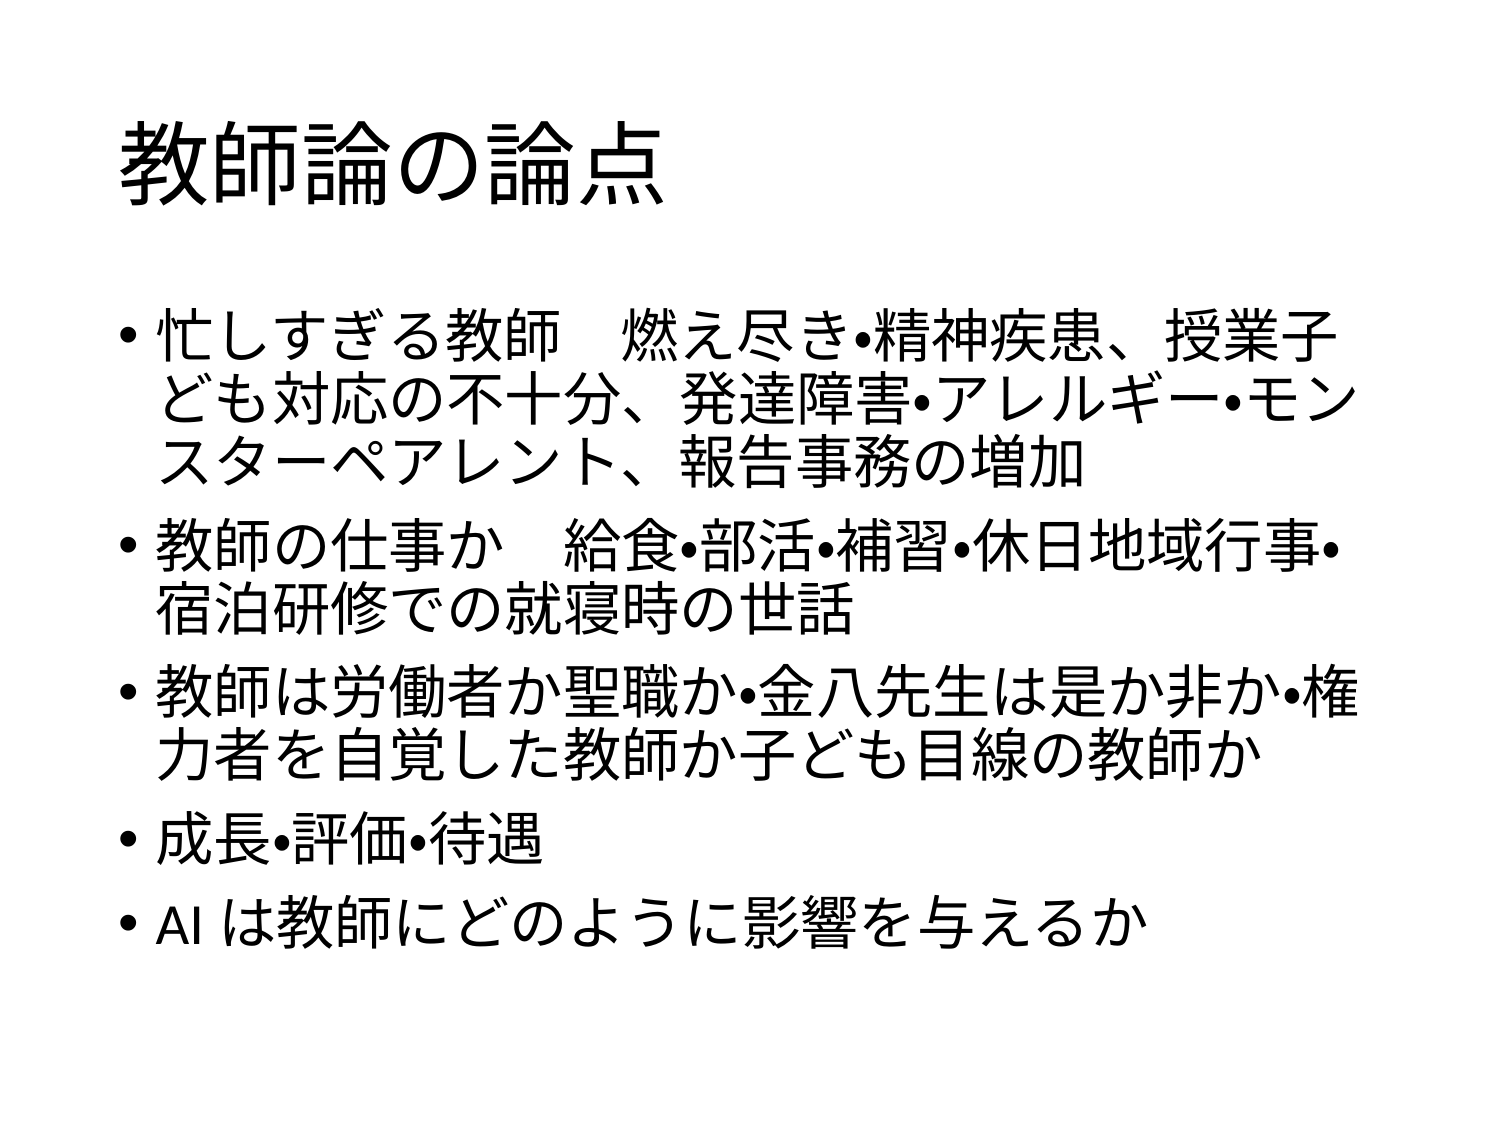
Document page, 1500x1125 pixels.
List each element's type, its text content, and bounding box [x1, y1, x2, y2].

title 教師論の論点 [103, 59, 1397, 278]
list 忙しすぎる教師 燃え尽き・精神疾患、授業子ども対応の不十分、発達障害・アレルギー・モンスターペアレント、報告事務の増加 教師の仕事か 給食・部活・補習・休日地域行事・宿泊研修での就寝時の世話 教師は労働者か聖職か・金八先生は是か非か・権力者を自覚した教師か子ども目線の教師か 成長・評価・待遇 AIは教師にどのように影響を与えるか [103, 299, 1397, 1014]
